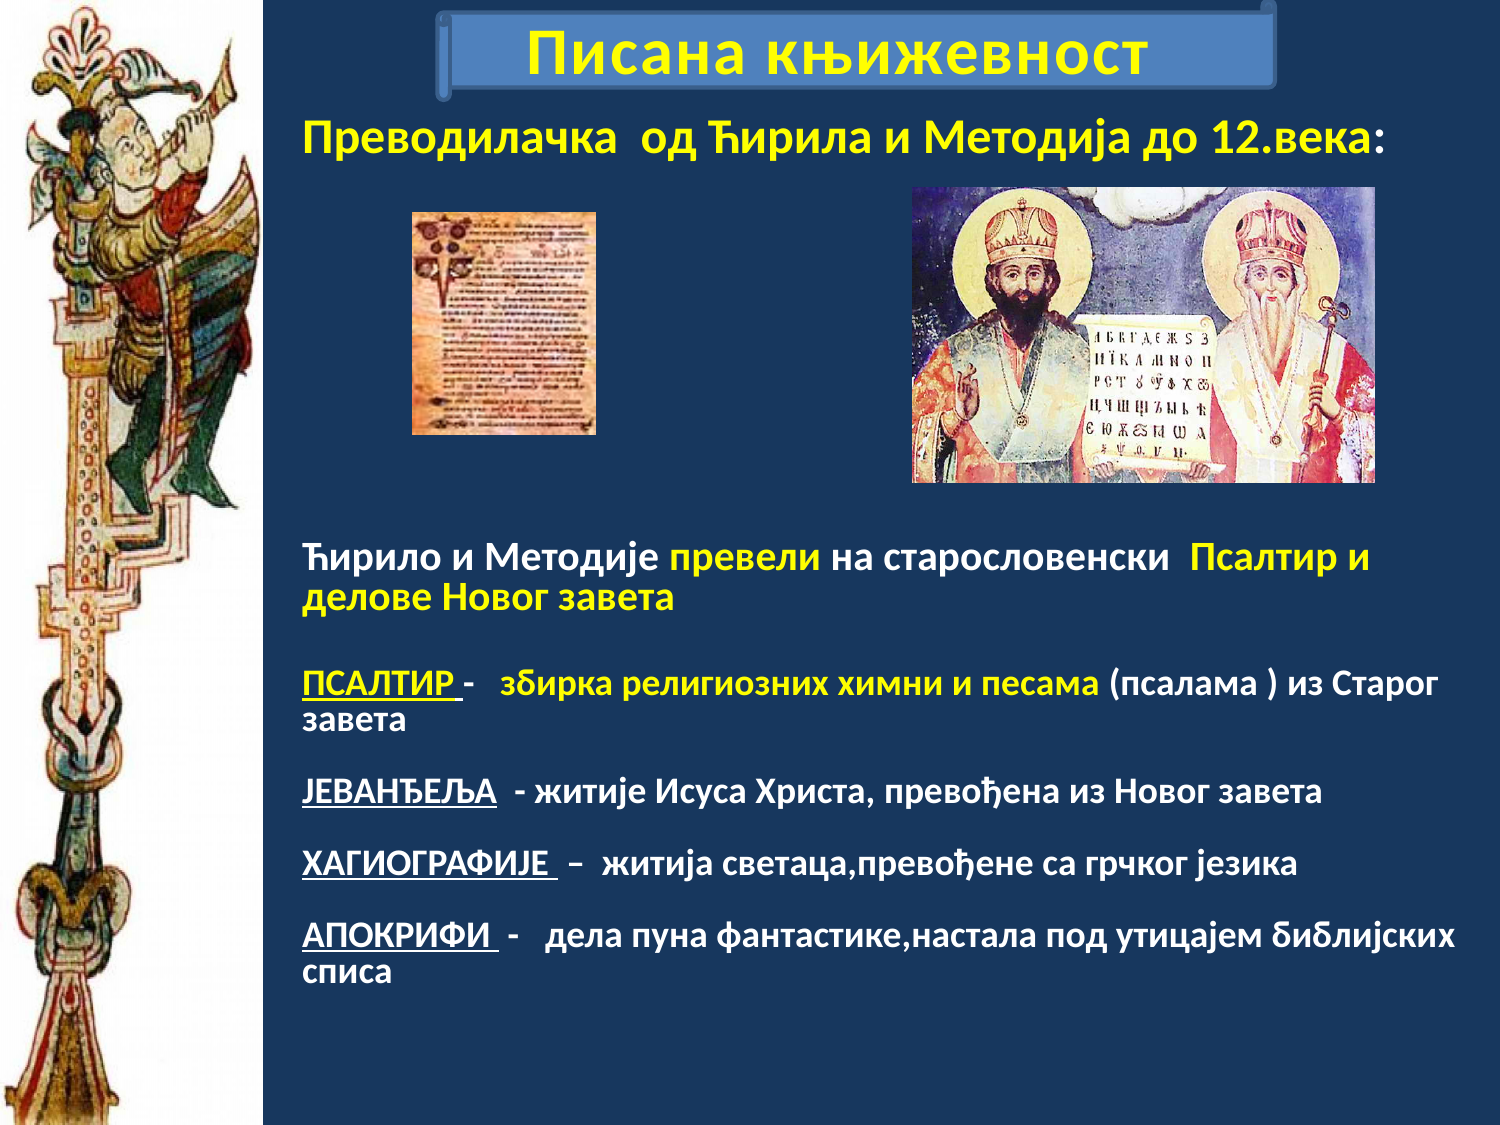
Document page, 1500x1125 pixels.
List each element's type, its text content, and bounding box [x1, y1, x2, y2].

picture [912, 187, 1376, 484]
text_box [435, 95, 452, 103]
text_box Преводилачка од Ћирила и Методија до 12.века: Ћирило и Методије превели на старословенски Псалтир и делове Новог завета ПСАЛТИР - збирка религиозних химни и песама (псалама ) из Старог завета ЈЕВАНЂЕЉА - житије Исуса Христа, превођена из Новог завета ХАГИОГРАФИЈЕ – житија светаца,превођене са грчког језика АПОКРИФИ - дела пуна фантастике,настала под утицајем библијских списа [287, 0, 1475, 1106]
picture [0, 0, 263, 1125]
picture [412, 212, 596, 435]
text_box Писана књижевност [400, 0, 1275, 95]
